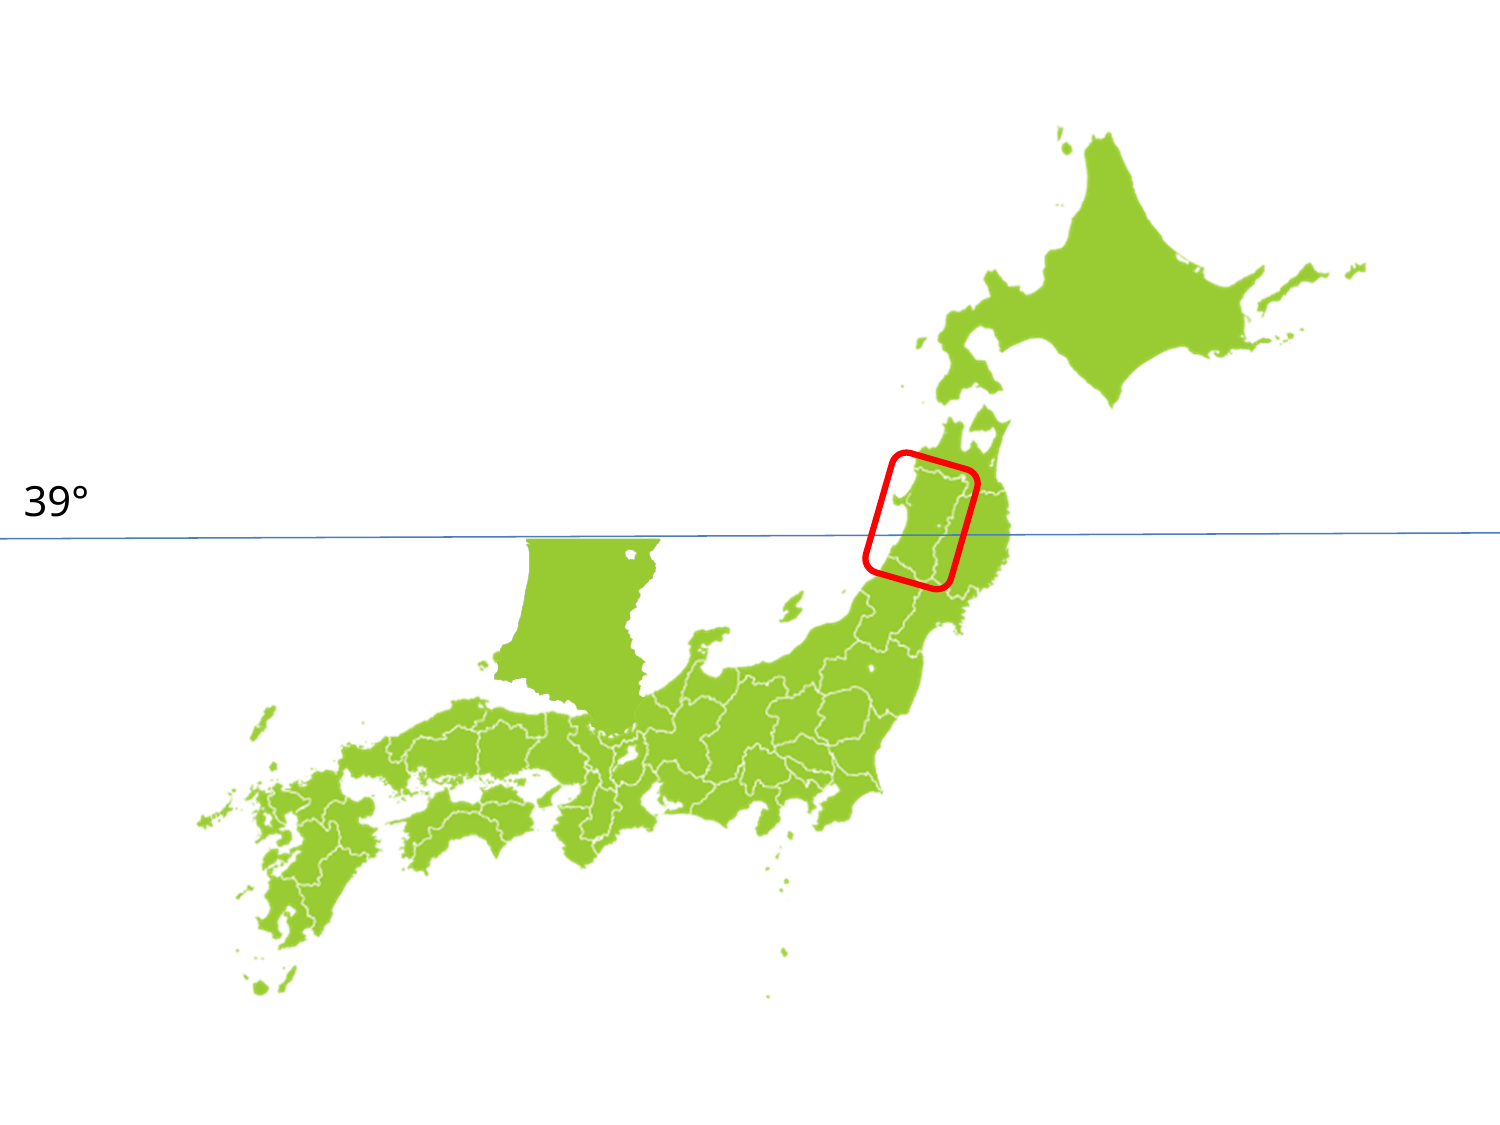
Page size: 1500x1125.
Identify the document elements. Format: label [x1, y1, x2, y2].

text_box [86, 92, 1465, 465]
text_box [86, 547, 1465, 1033]
text_box [0, 466, 1500, 540]
